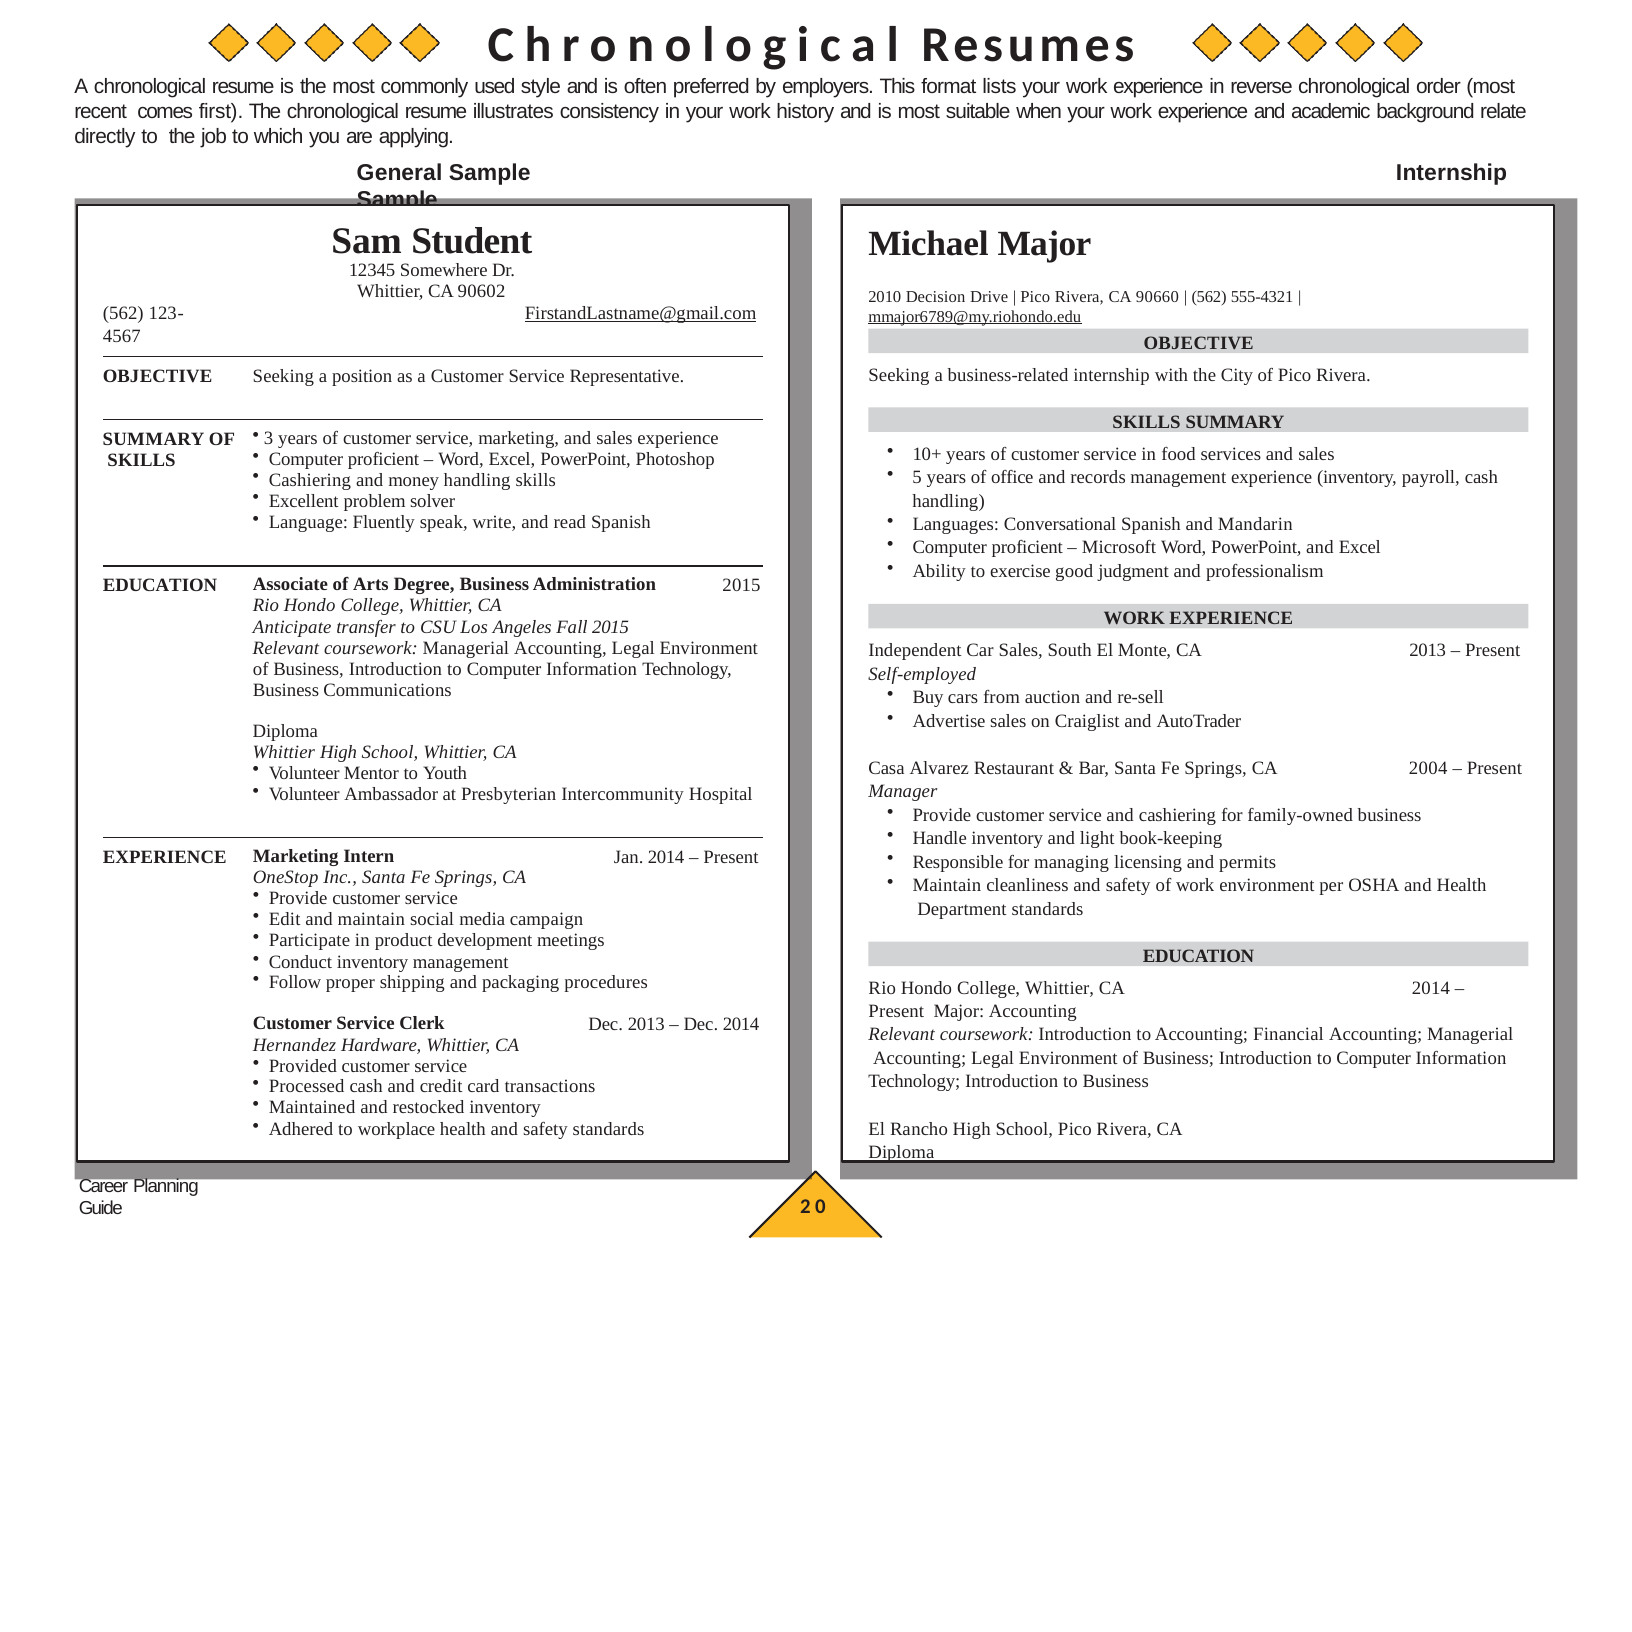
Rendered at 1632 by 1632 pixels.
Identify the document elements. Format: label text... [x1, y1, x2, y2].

picture [351, 22, 392, 62]
picture [1287, 22, 1328, 62]
picture [1239, 22, 1280, 62]
picture [399, 22, 440, 62]
picture [304, 22, 344, 62]
text_box Career Planning Guide [76, 1187, 246, 1219]
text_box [1558, 198, 1578, 1180]
picture [256, 22, 297, 62]
picture [1335, 22, 1375, 62]
picture [1382, 22, 1423, 62]
picture [208, 22, 249, 62]
title Chronological Resumes [485, 9, 1145, 70]
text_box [74, 198, 1556, 1180]
text_box A chronological resume is the most commonly used style and is often preferred by employers. This format lists your work experience in reverse chronological order (most recent comes first). The chronological resume illustrates consistency in your work history and is most suitable when your work experience and academic background relate directly to the job to which you are applying. General Sample Internship Sample [72, 70, 1555, 198]
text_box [748, 1188, 884, 1239]
picture [1191, 22, 1232, 62]
